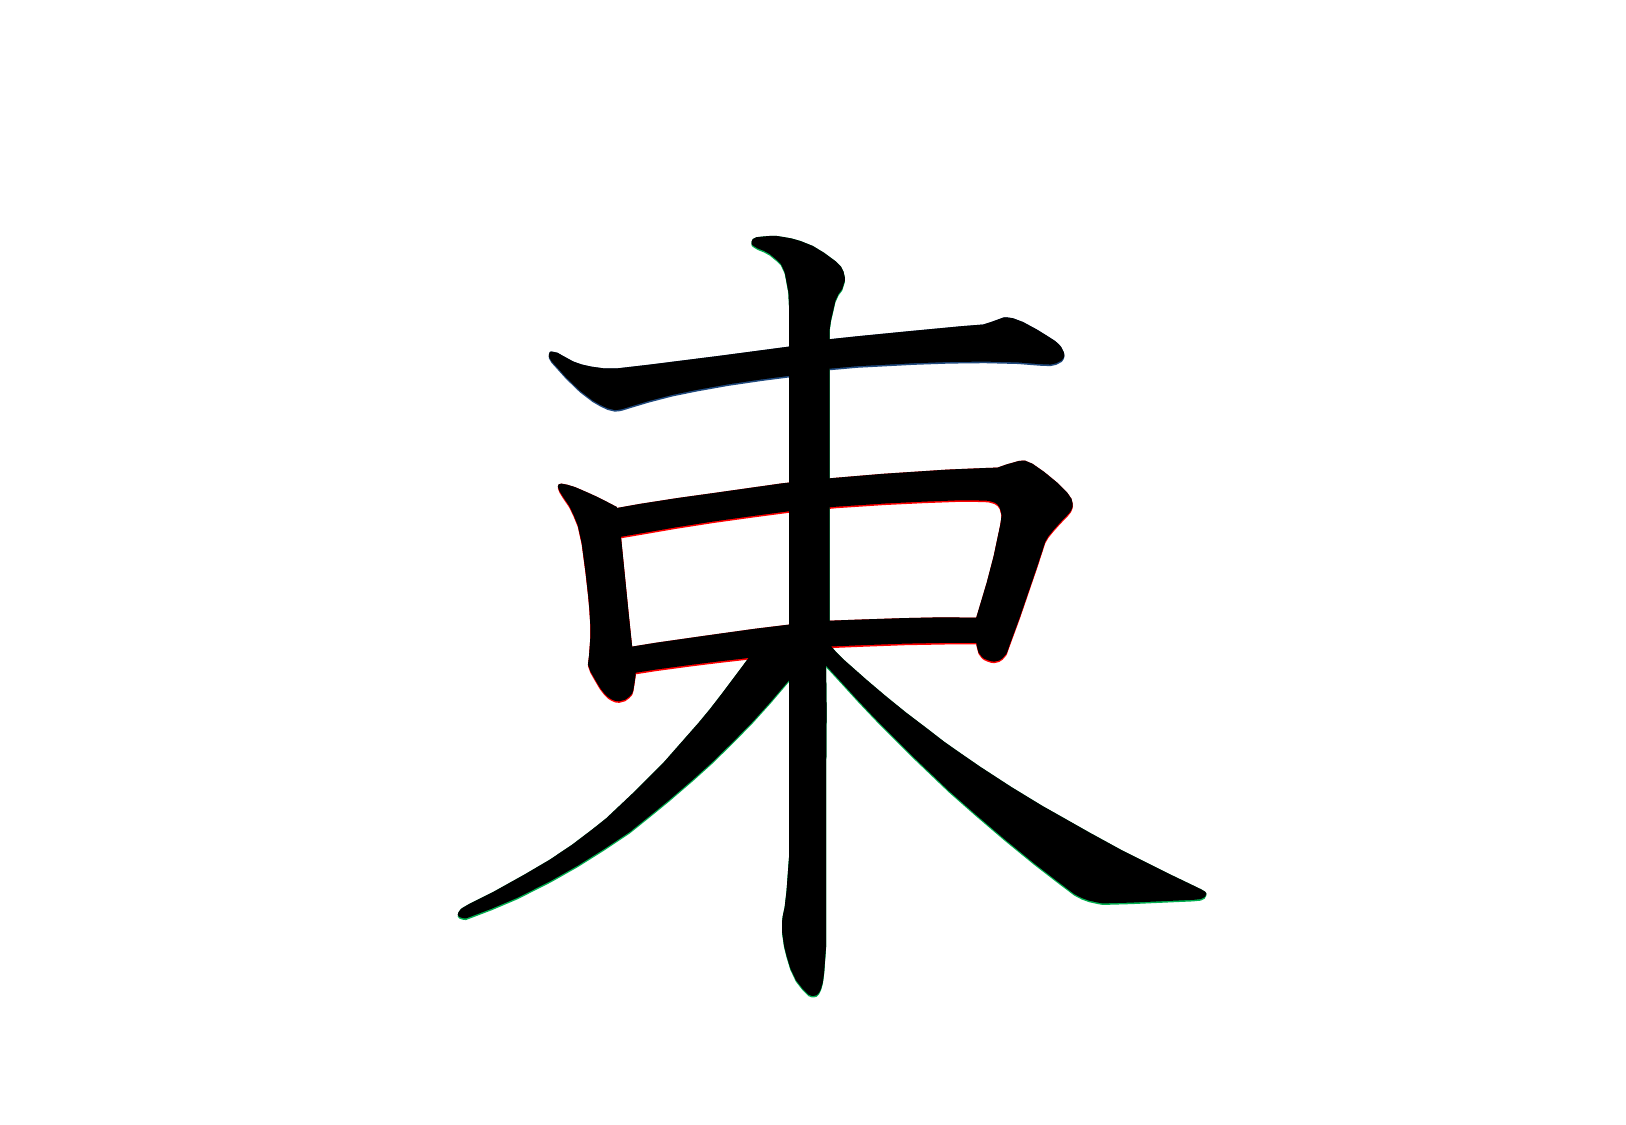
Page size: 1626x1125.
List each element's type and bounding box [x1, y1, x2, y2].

text_box [457, 235, 1207, 996]
